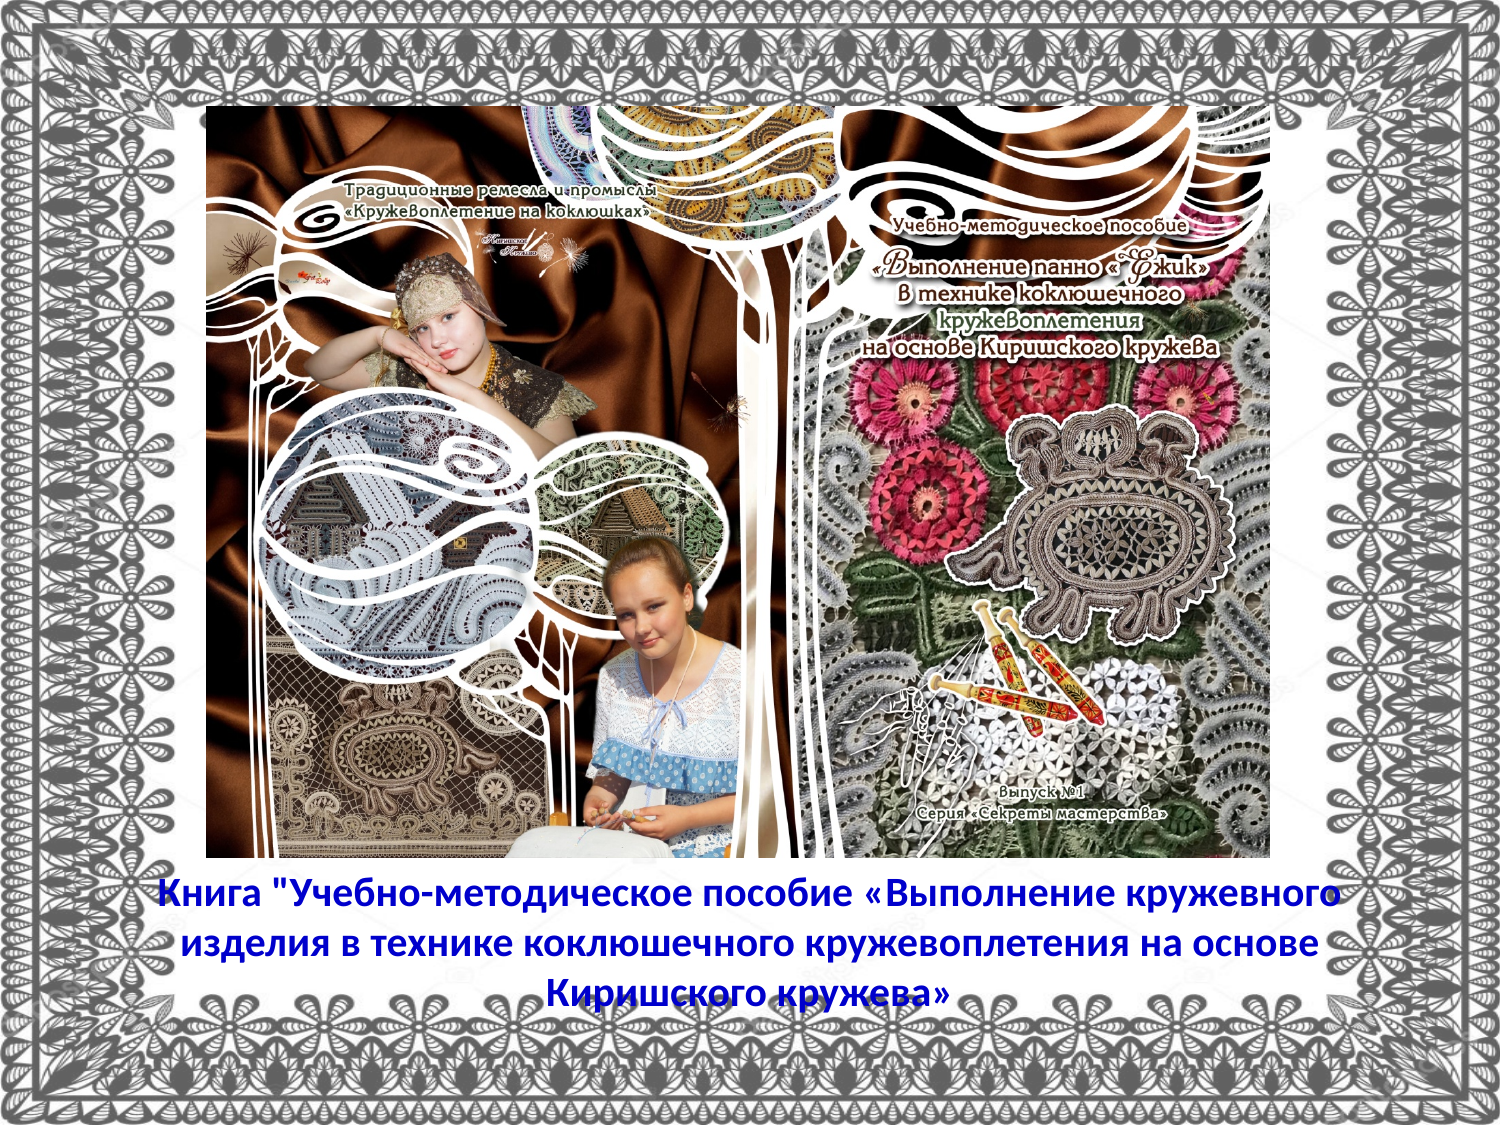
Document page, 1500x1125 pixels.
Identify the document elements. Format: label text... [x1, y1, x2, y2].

text_box Книга "Учебно-методическое пособие «Выполнение кружевного изделия в технике коклюшечного кружевоплетения на основе Киришского кружева» [112, 857, 1388, 1023]
picture [206, 105, 1270, 859]
